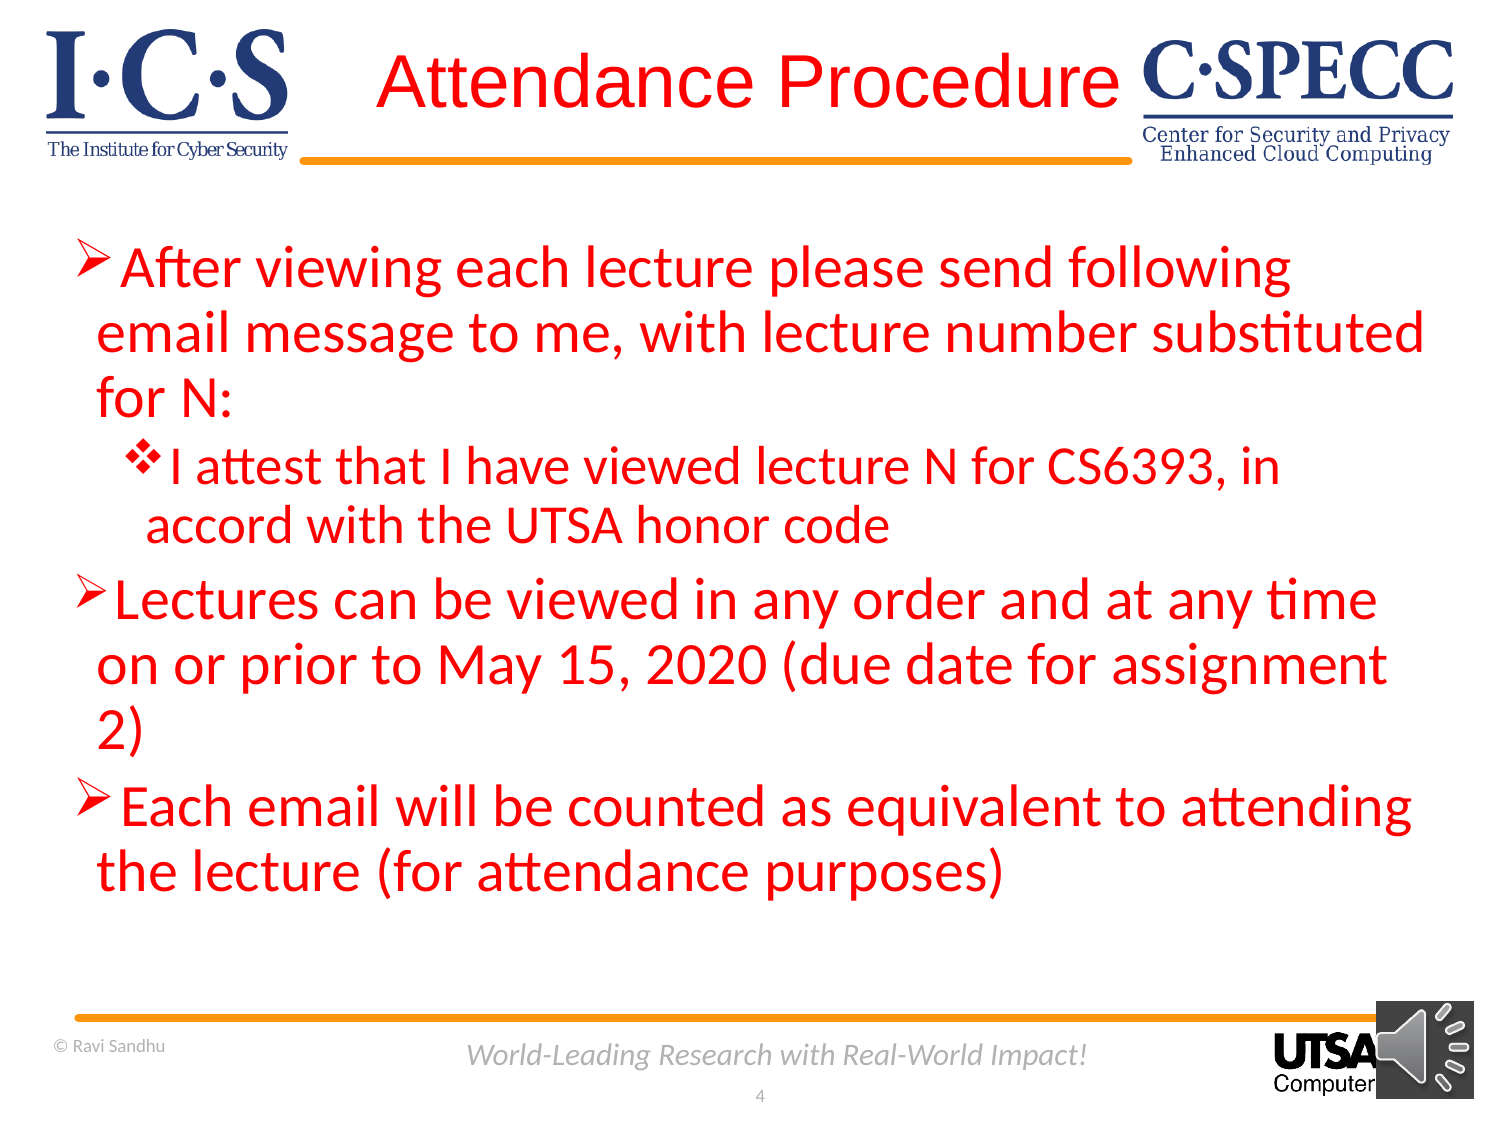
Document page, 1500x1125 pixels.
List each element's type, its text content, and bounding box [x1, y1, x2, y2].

slide_number © Ravi Sandhu [37, 1018, 450, 1073]
footer World-Leading Research with Real-World Impact! [450, 1023, 1105, 1084]
title Attendance Procedure [355, 45, 1144, 121]
text_box After viewing each lecture please send following email message to me, with lecture number substituted for N: I attest that I have viewed lecture N for CS6393, in accord with the UTSA honor code Lectures can be viewed in any order and at any time on or prior to May 15, 2020 (due date for assignment 2) Each email will be counted as equivalent to attending the lecture (for attendance purposes) [57, 228, 1448, 917]
picture [46, 29, 288, 160]
picture [1264, 999, 1475, 1100]
picture [1143, 40, 1453, 165]
slide_number 4 [719, 1065, 781, 1125]
